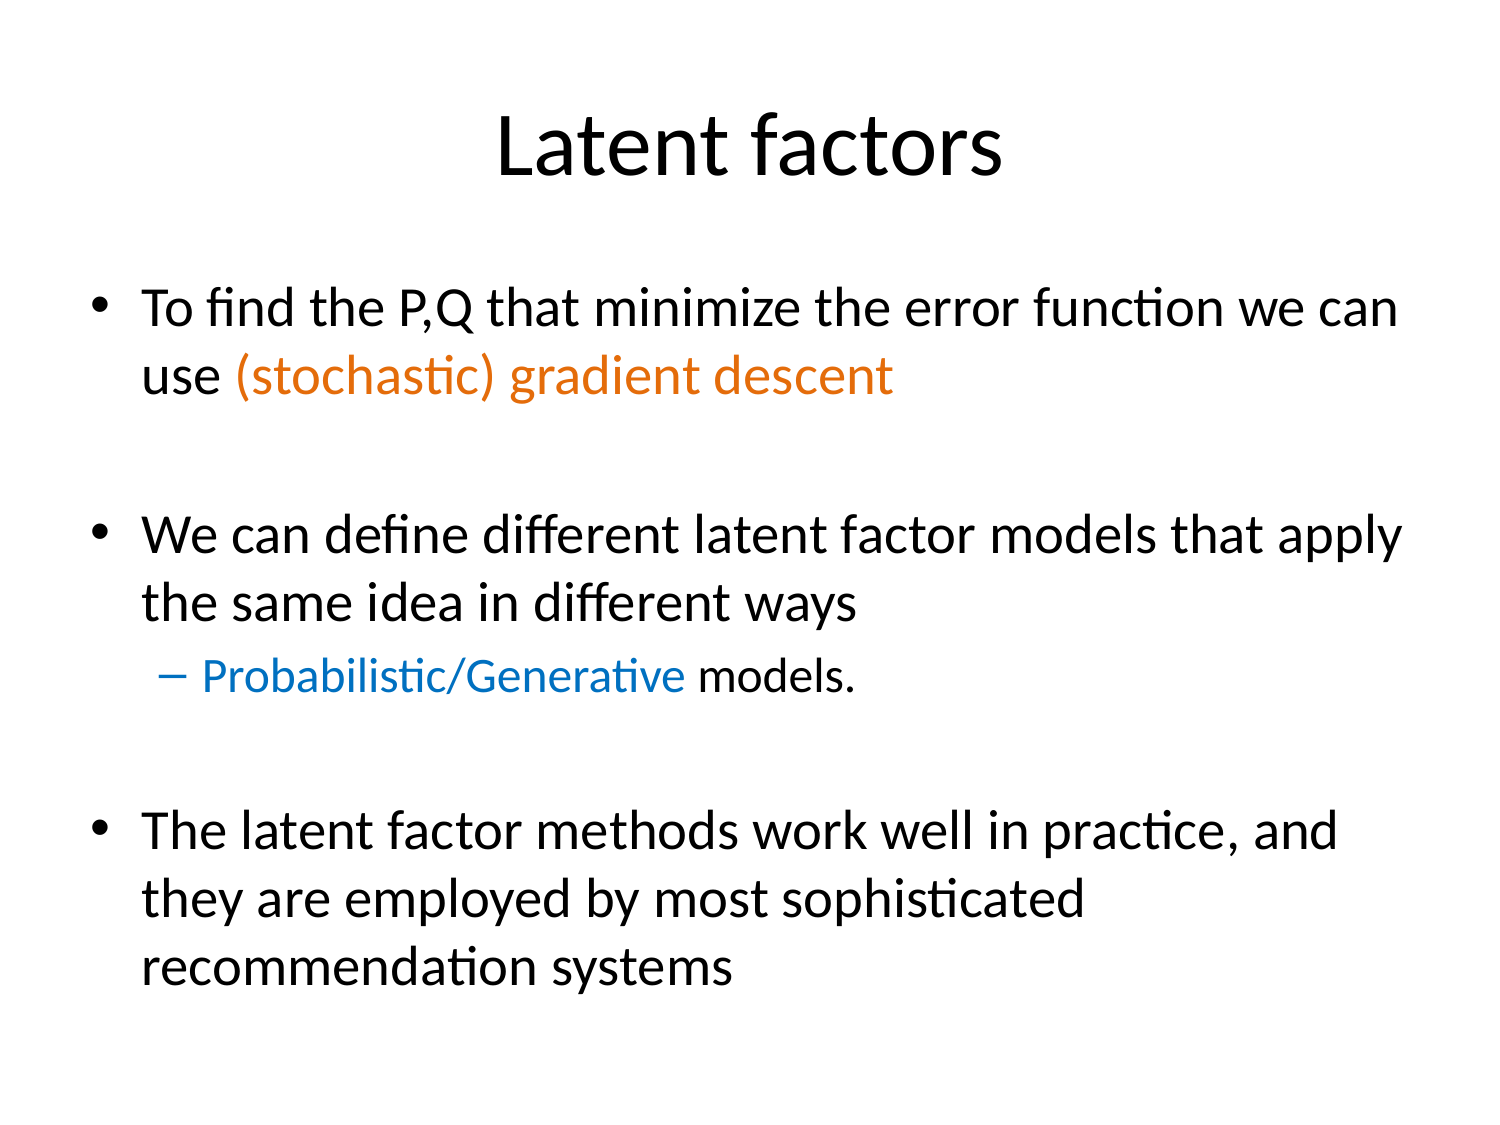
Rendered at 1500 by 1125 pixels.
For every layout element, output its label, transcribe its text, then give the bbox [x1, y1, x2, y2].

list To find the P,Q that minimize the error function we can use (stochastic) gradient descent We can define different latent factor models that apply the same idea in different ways Probabilistic/Generative models. The latent factor methods work well in practice, and they are employed by most sophisticated recommendation systems [75, 262, 1425, 1005]
title Latent factors [75, 45, 1425, 233]
